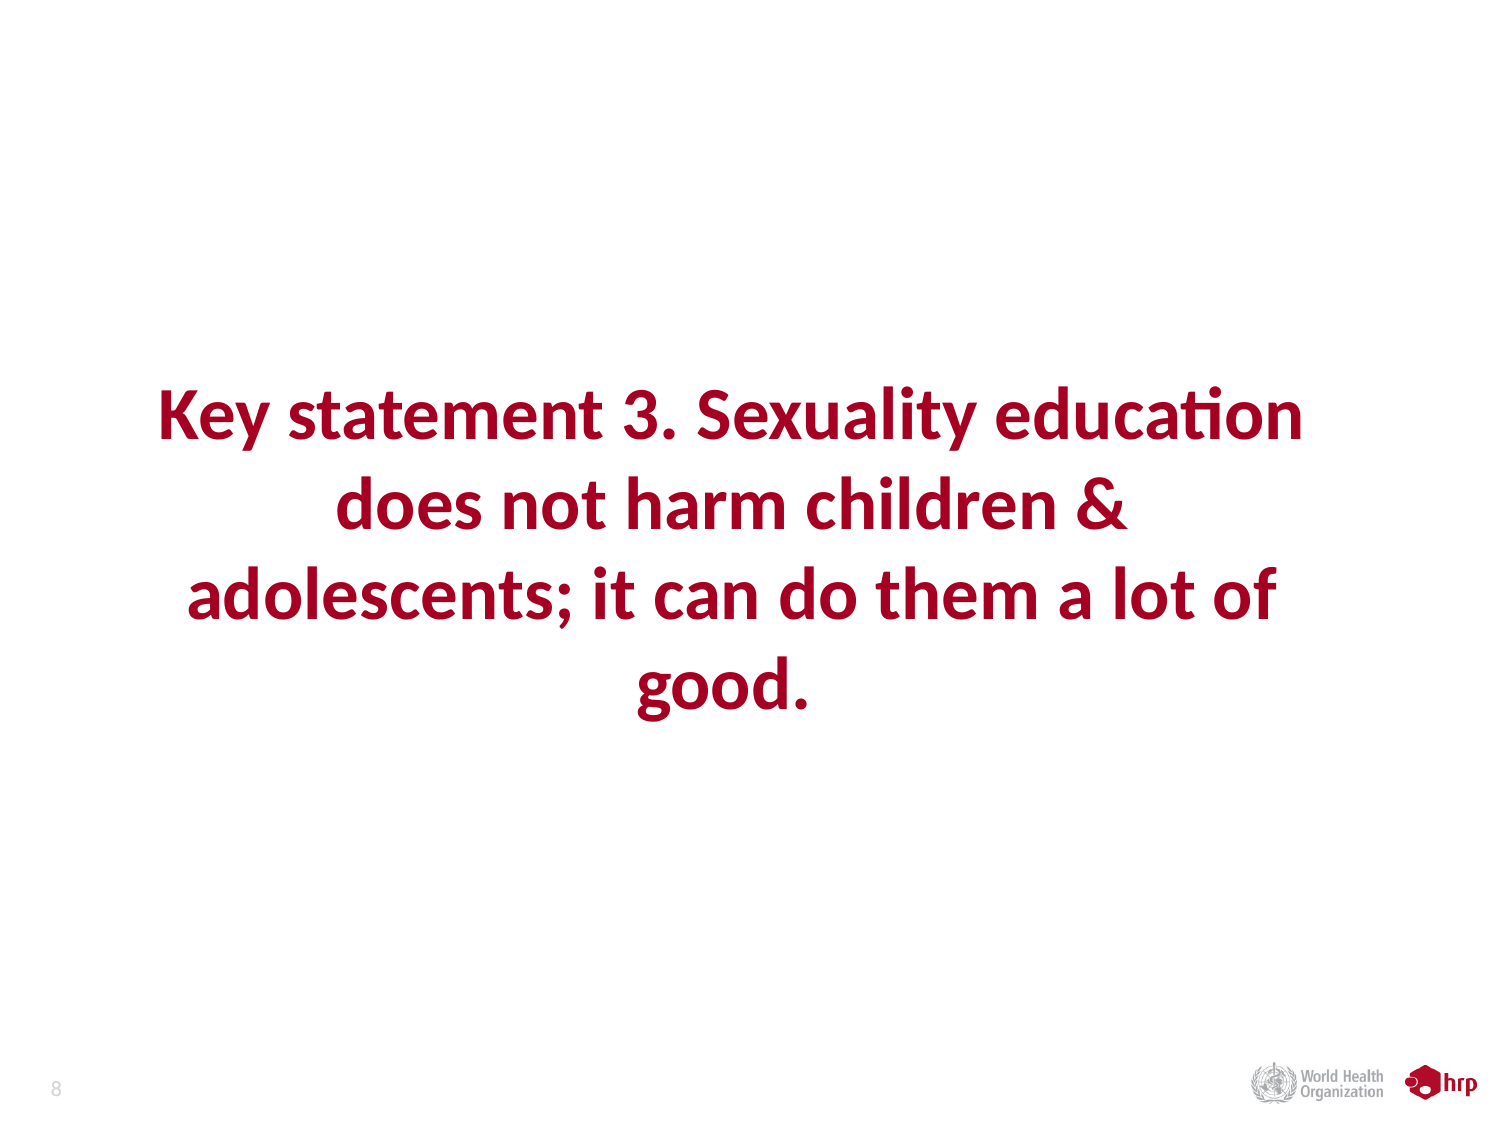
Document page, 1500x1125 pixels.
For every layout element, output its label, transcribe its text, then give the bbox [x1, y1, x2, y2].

picture [1399, 1059, 1483, 1106]
title Key statement 3. Sexuality education does not harm children & adolescents; it can do them a lot of good. [135, 243, 1329, 846]
picture [1251, 1062, 1383, 1104]
